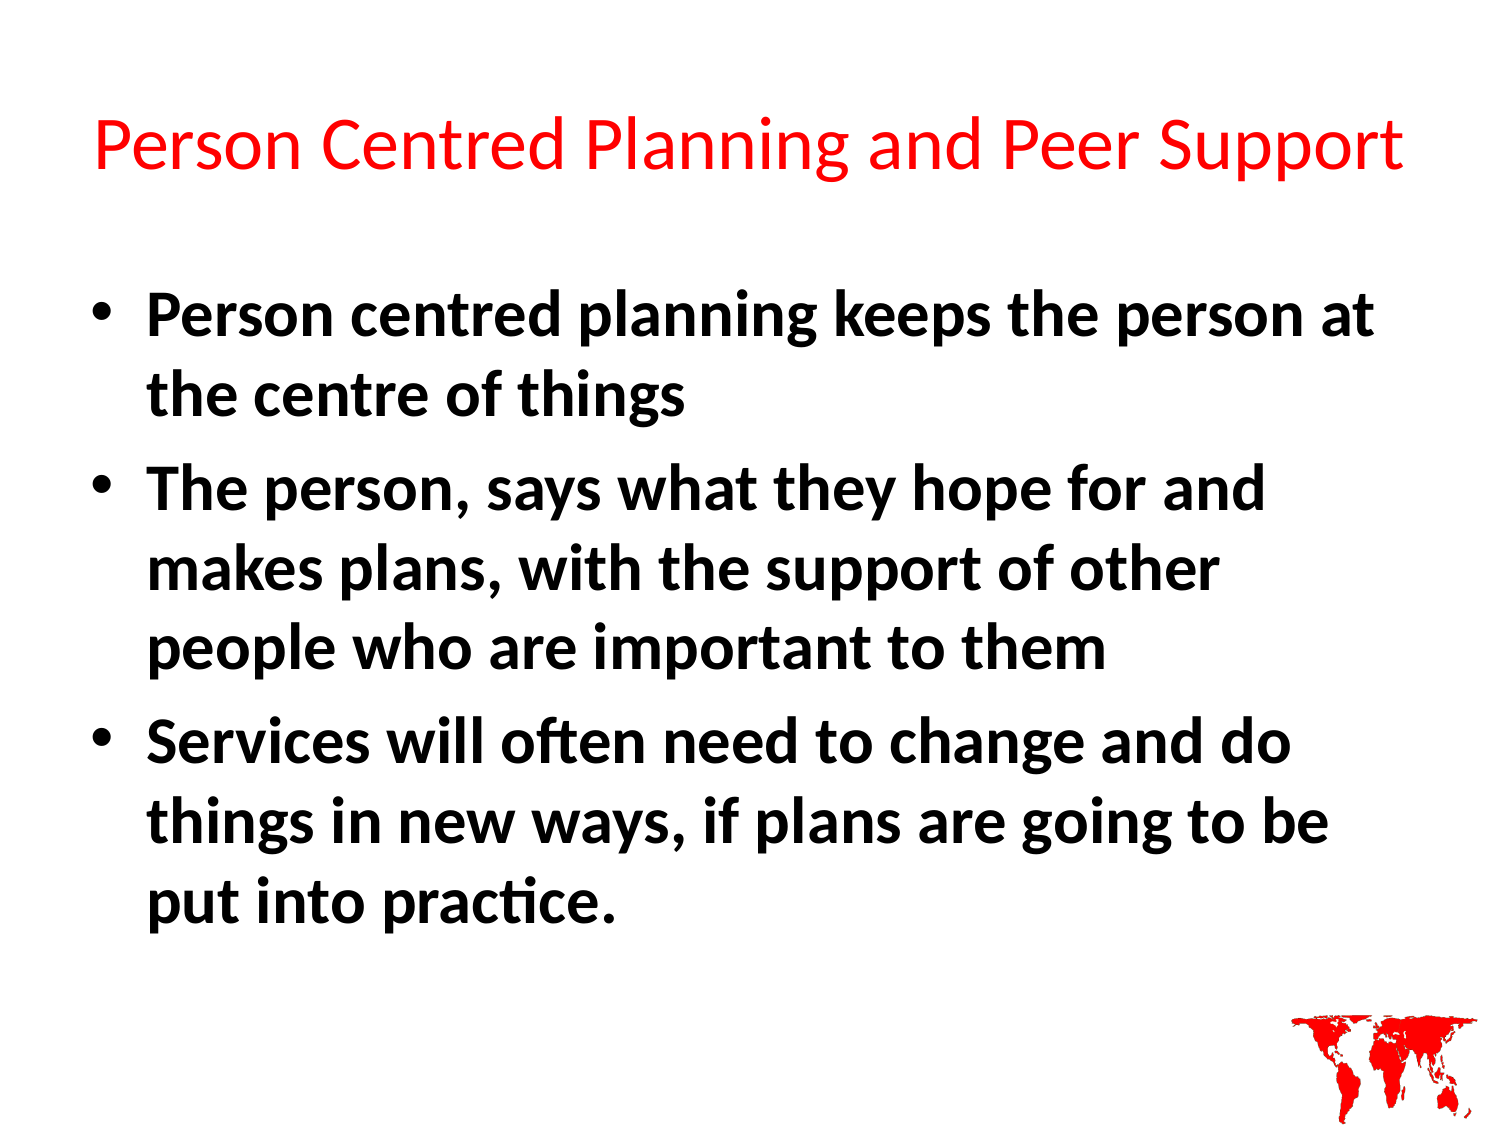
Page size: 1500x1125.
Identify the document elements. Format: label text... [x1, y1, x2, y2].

title Person Centred Planning and Peer Support [75, 45, 1425, 233]
list Person centred planning keeps the person at the centre of things The person, says what they hope for and makes plans, with the support of other people who are important to them Services will often need to change and do things in new ways, if plans are going to be put into practice. [75, 262, 1425, 1005]
picture [1288, 1013, 1479, 1125]
